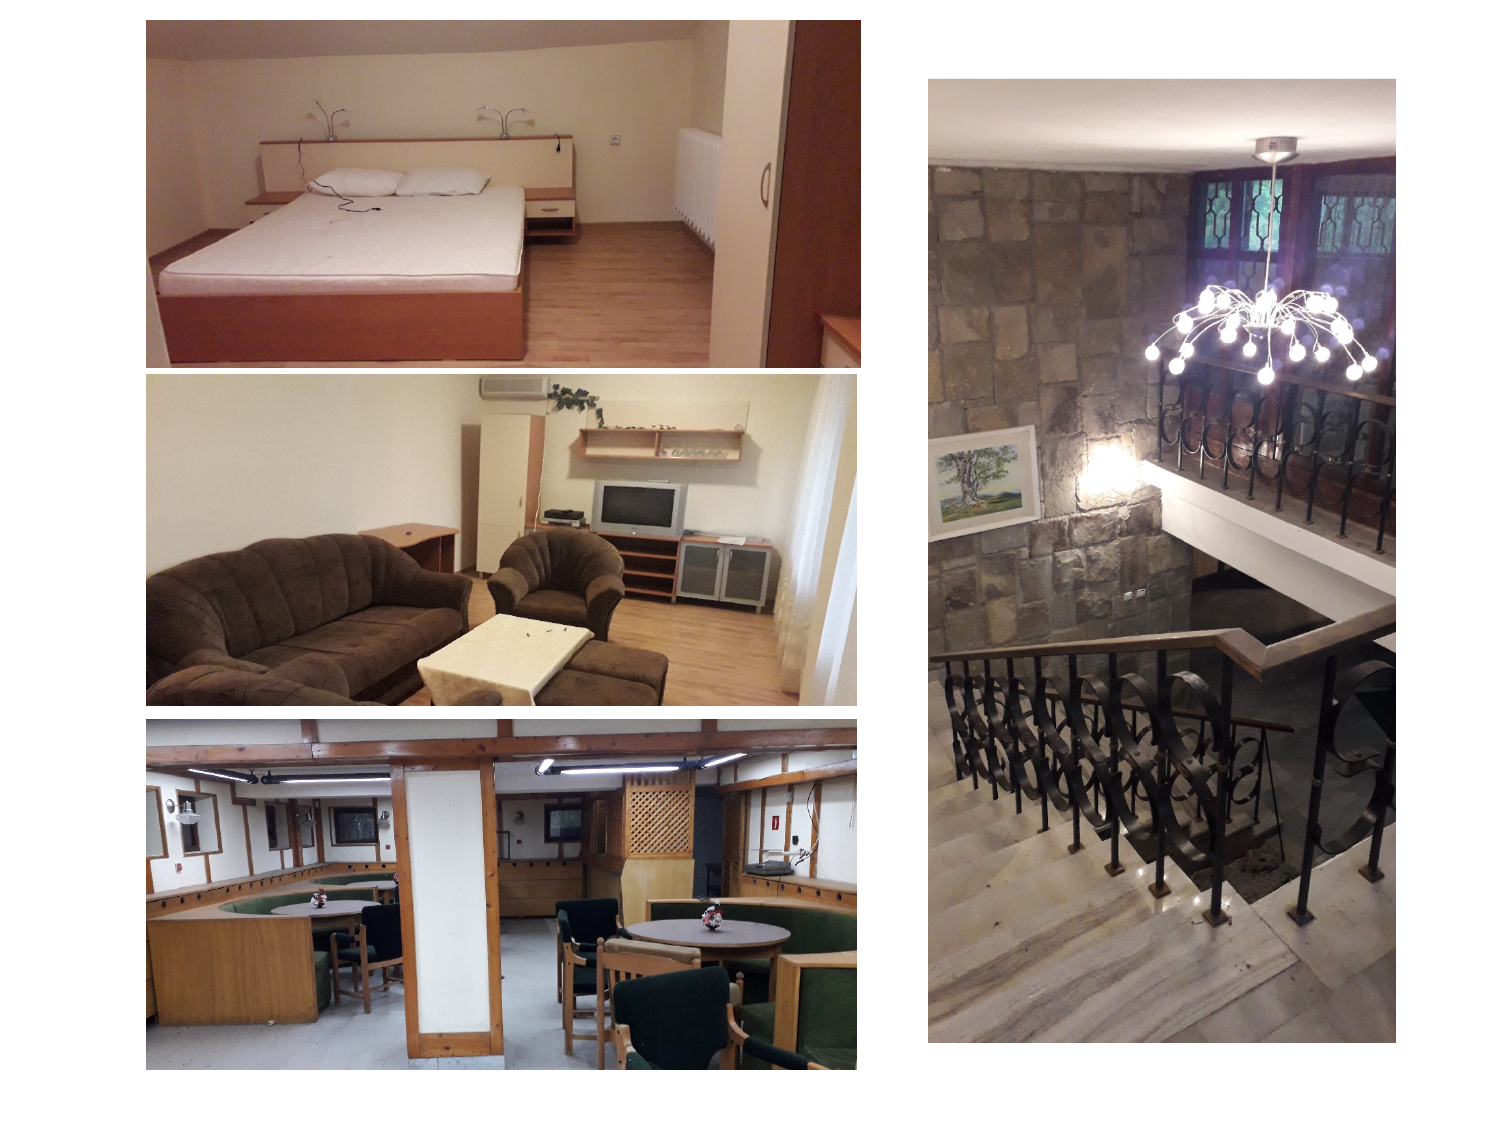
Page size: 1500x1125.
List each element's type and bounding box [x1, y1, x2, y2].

picture [145, 20, 1500, 1071]
